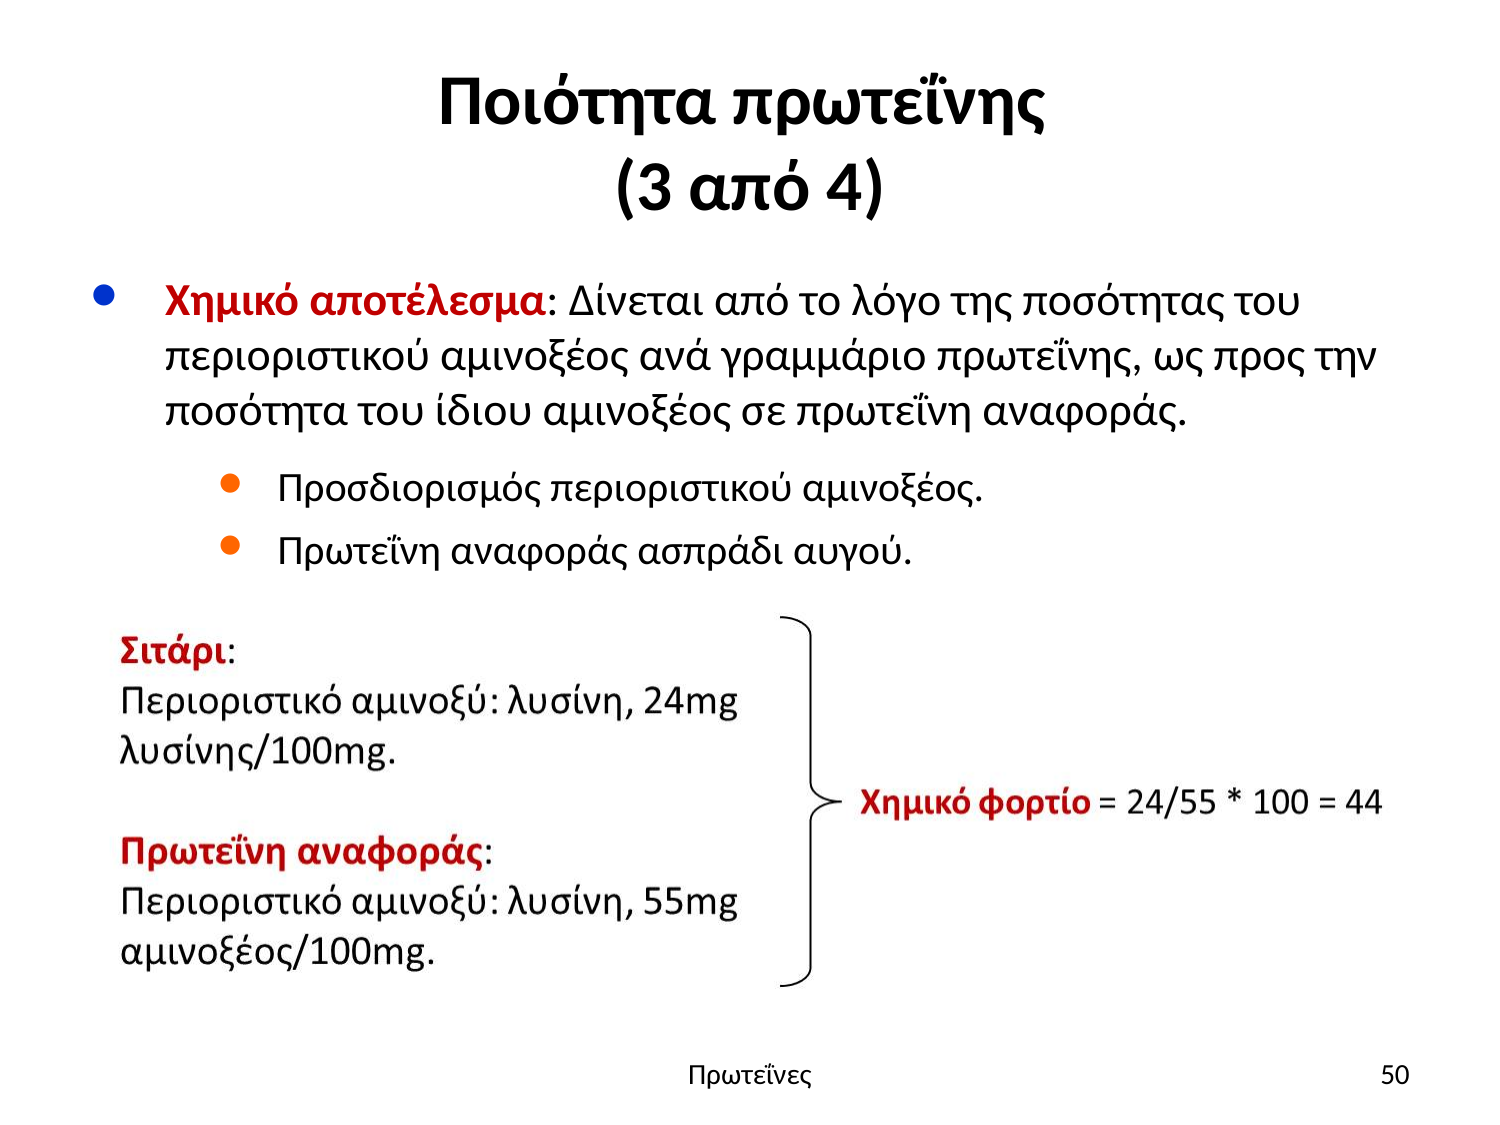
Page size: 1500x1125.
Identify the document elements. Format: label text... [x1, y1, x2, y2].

slide_number 50 [1074, 1042, 1425, 1103]
footer Πρωτεΐνες [512, 1042, 988, 1103]
list Χημικό αποτέλεσμα: Δίνεται από το λόγο της ποσότητας του περιοριστικού αμινοξέος ανά γραμμάριο πρωτεΐνης, ως προς την ποσότητα του ίδιου αμινοξέος σε πρωτεΐνη αναφοράς. Προσδιορισμός περιοριστικού αμινοξέος. Πρωτεΐνη αναφοράς ασπράδι αυγού. [75, 262, 1425, 1005]
title Ποιότητα πρωτεΐνης (3 από 4) [75, 45, 1425, 233]
picture [93, 612, 1407, 1001]
